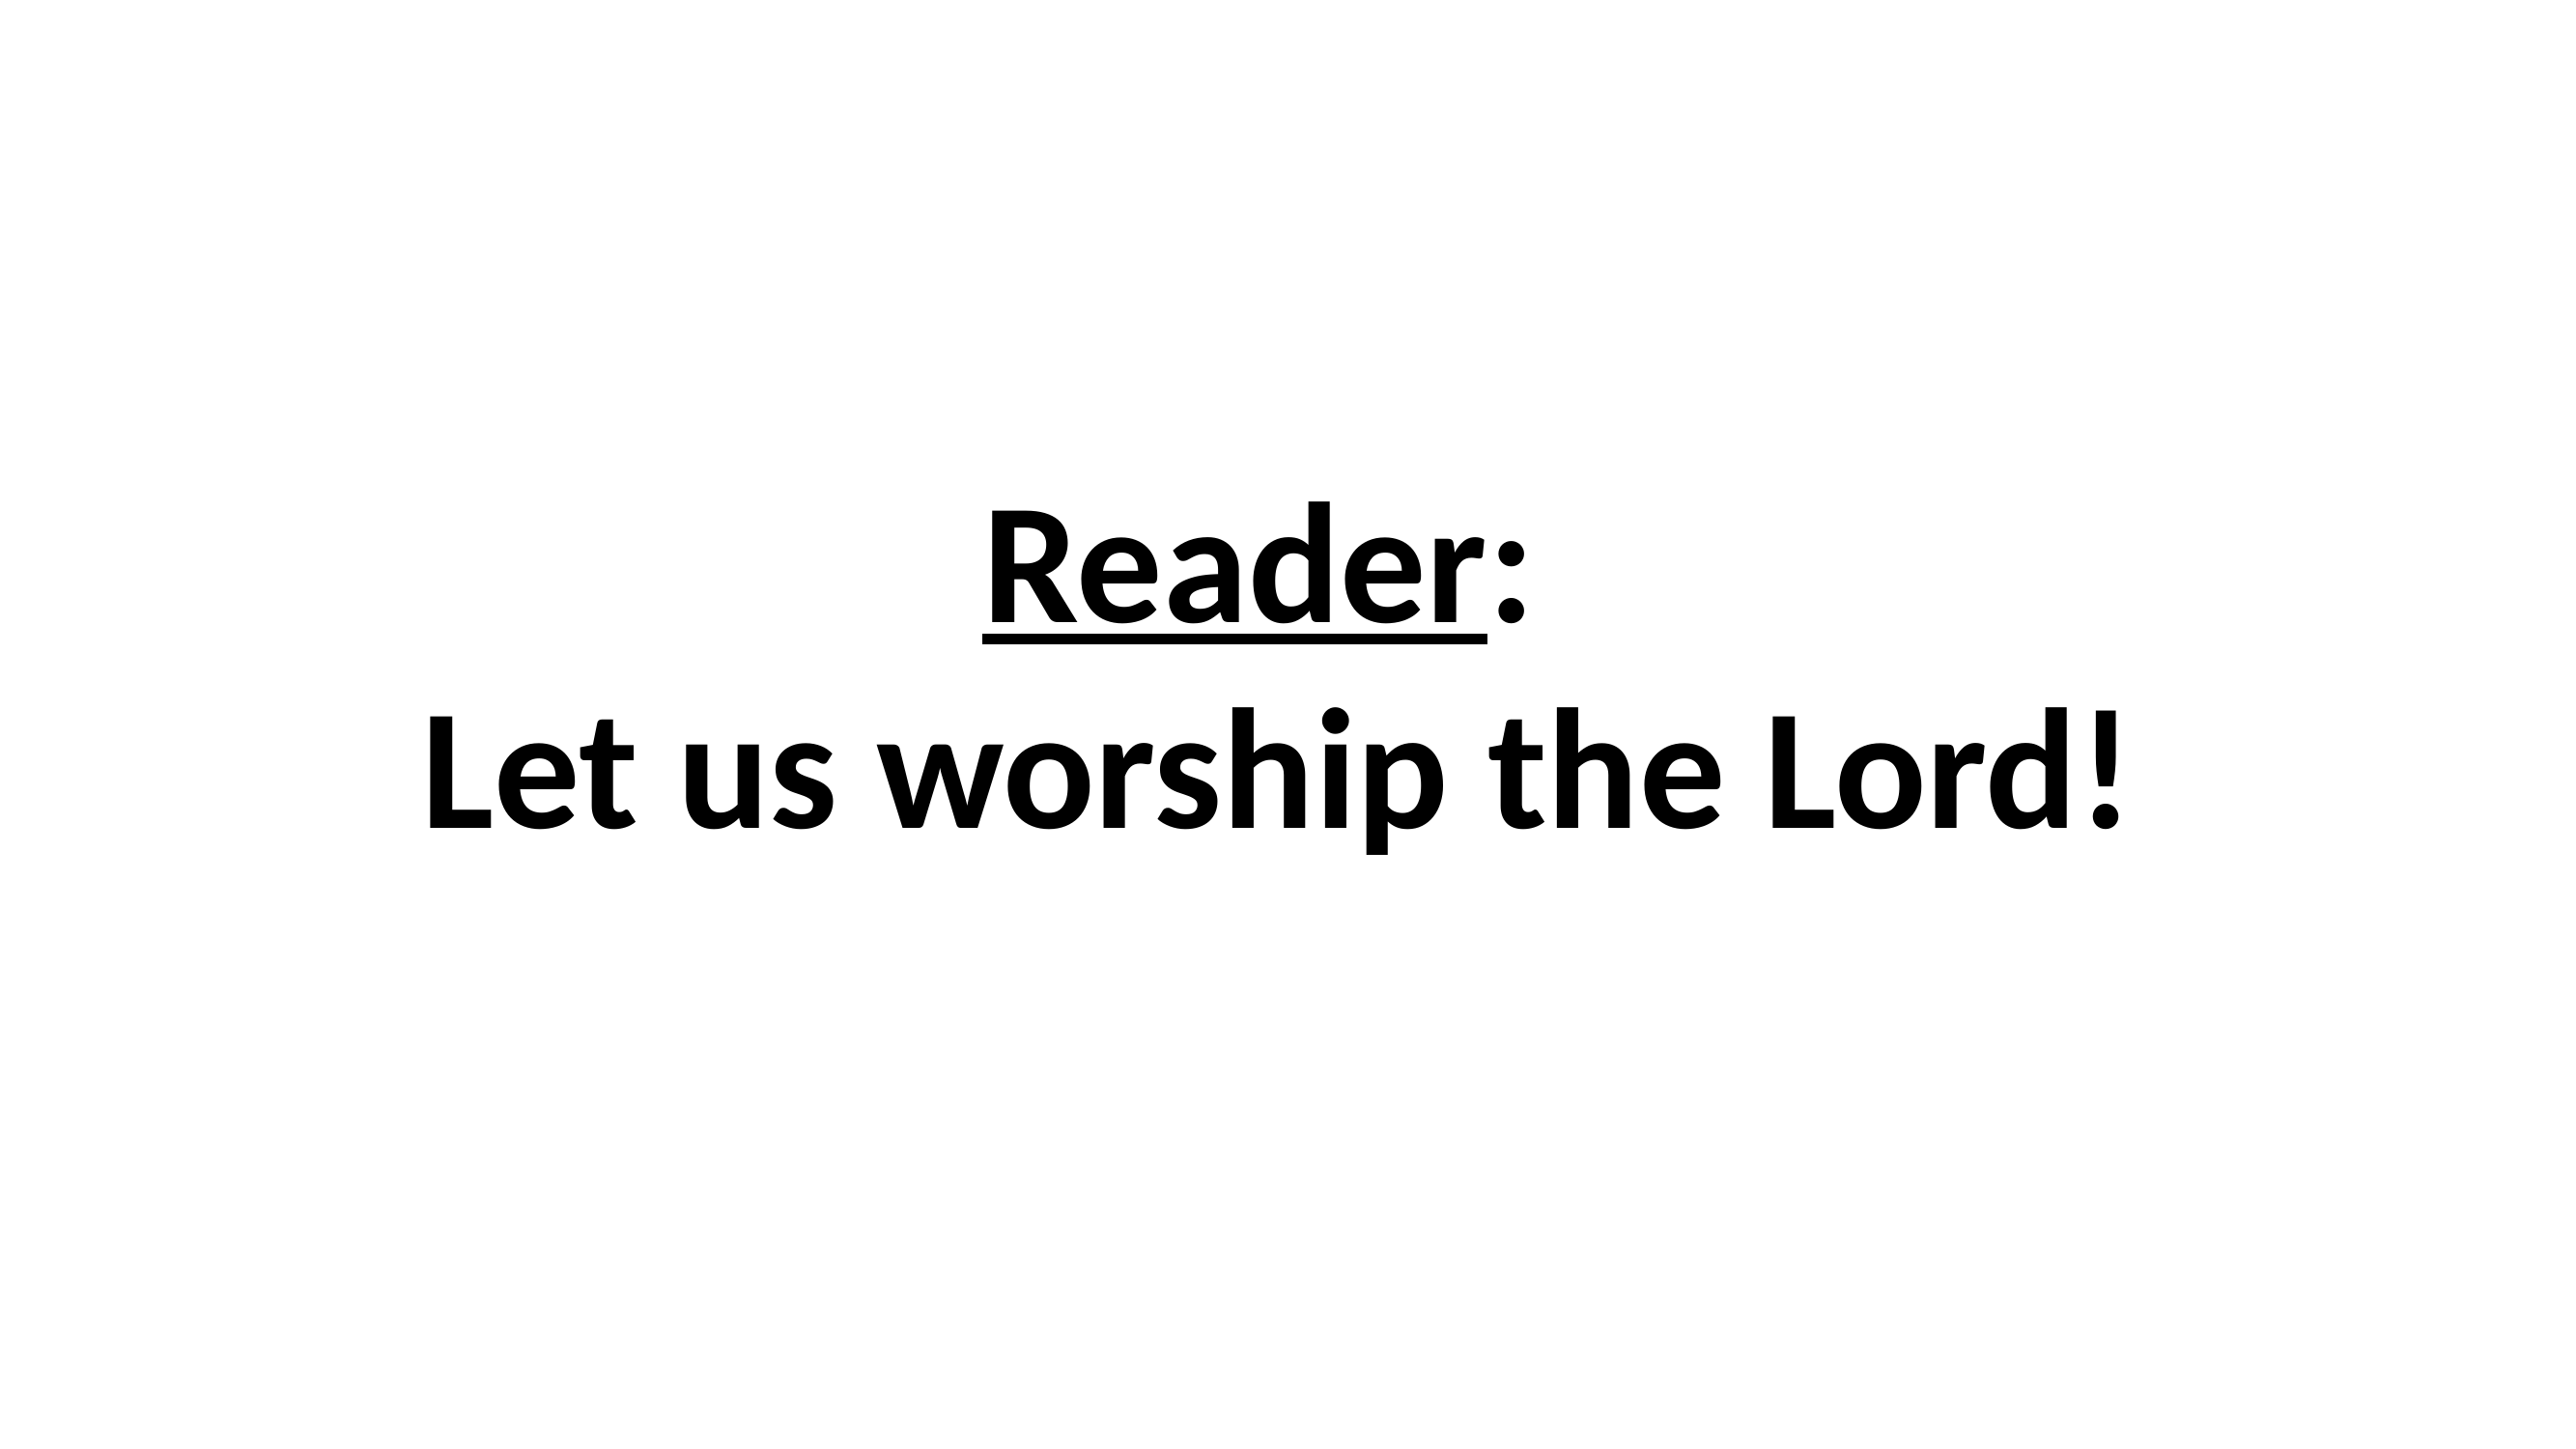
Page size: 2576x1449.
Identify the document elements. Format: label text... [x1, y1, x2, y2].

title Reader: Let us worship the Lord! [362, 181, 2194, 1133]
